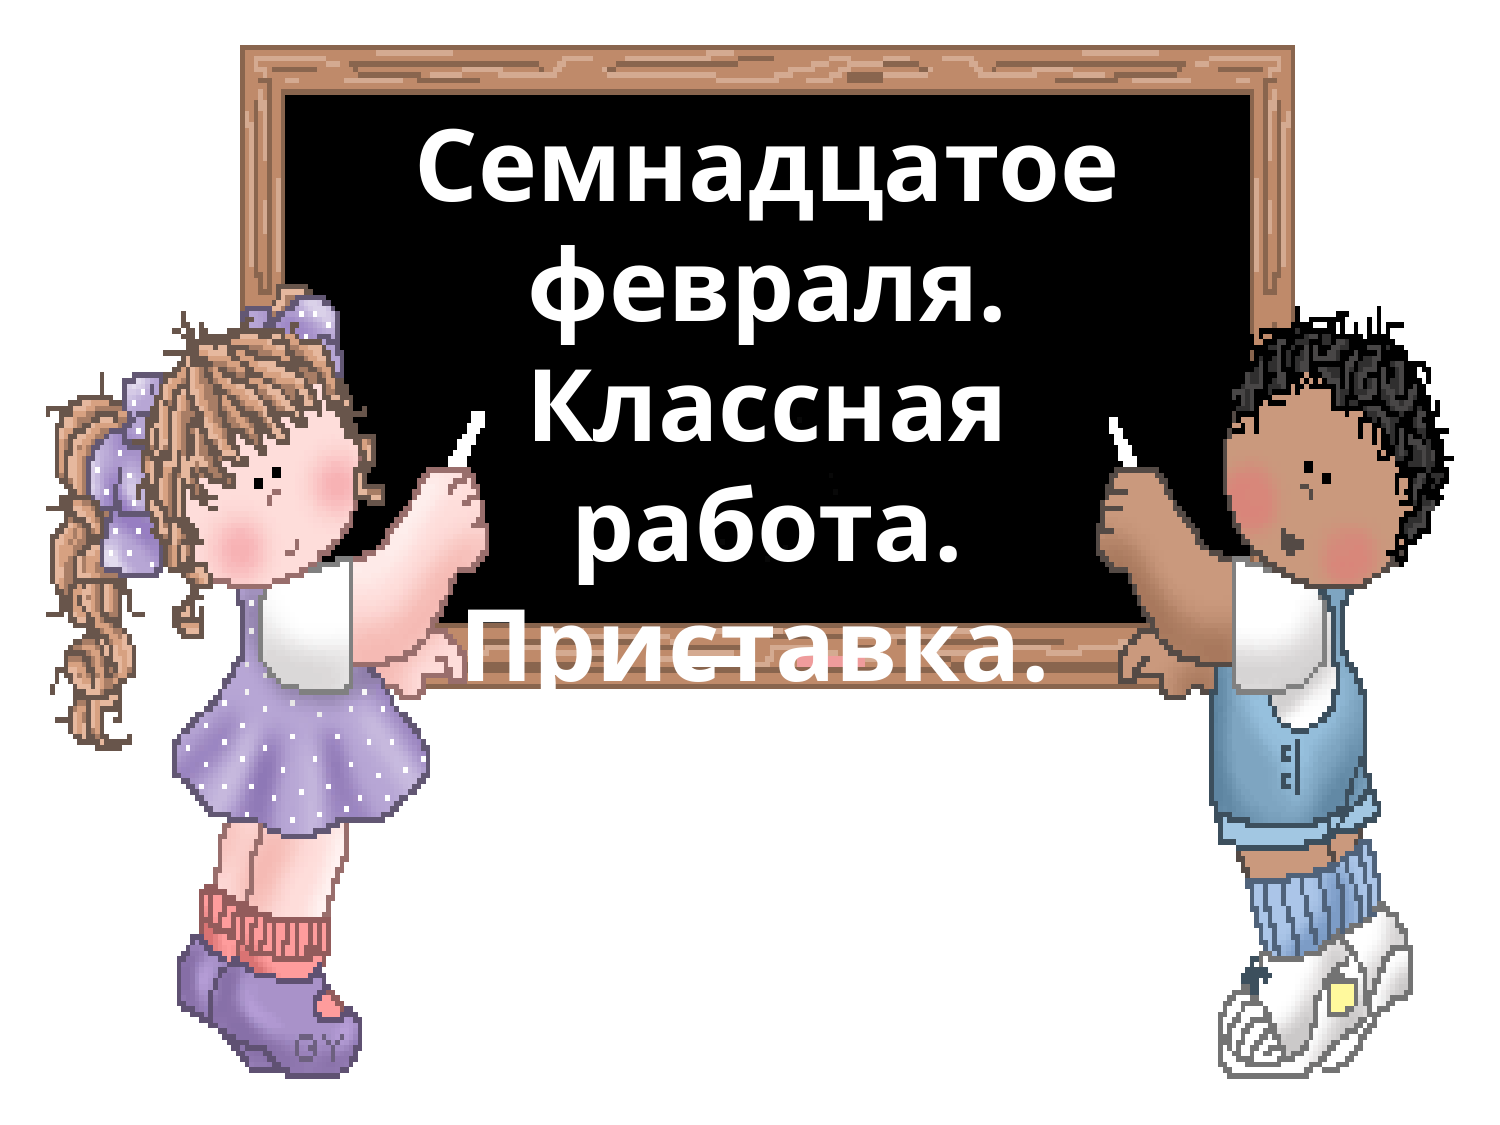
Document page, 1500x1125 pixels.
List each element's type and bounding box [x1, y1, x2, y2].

picture [46, 45, 1454, 1079]
